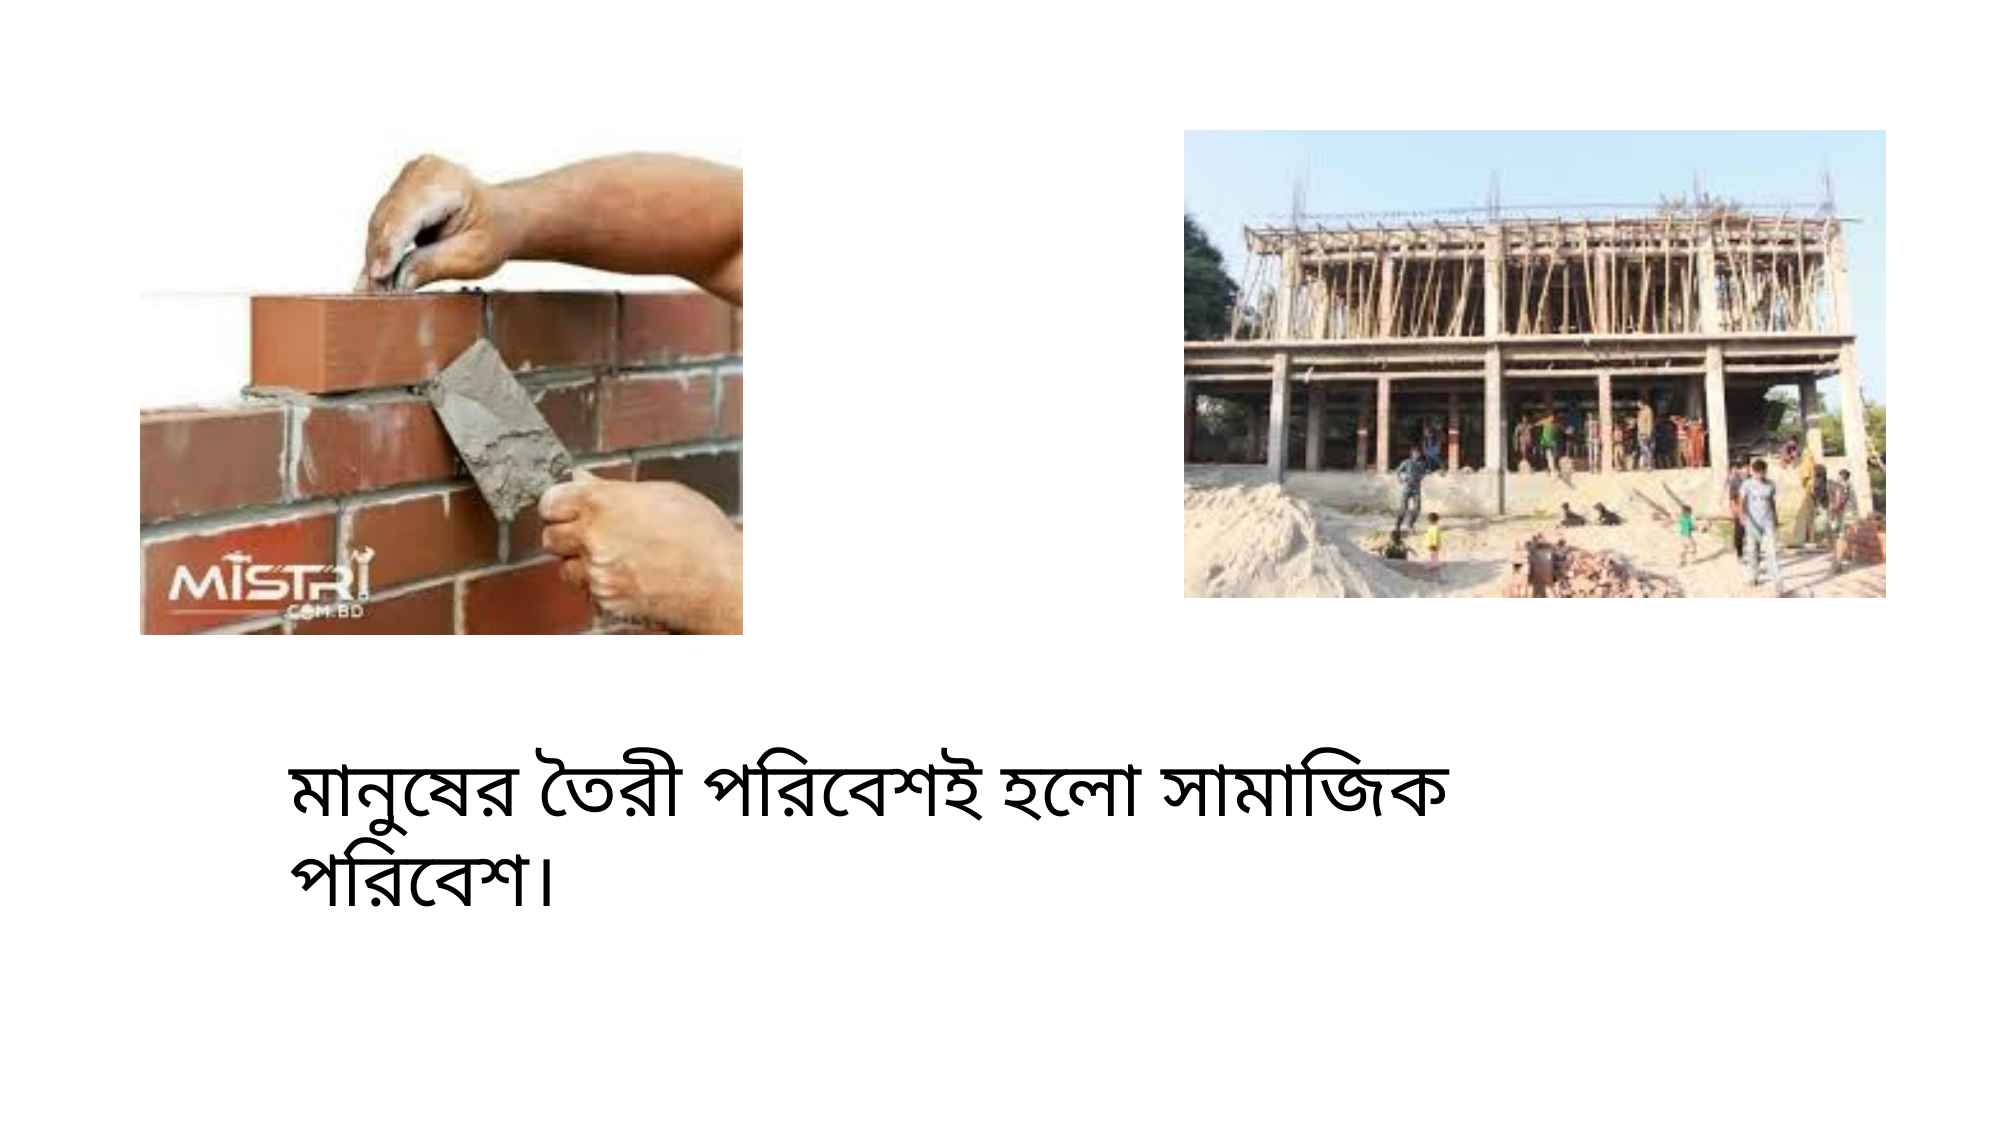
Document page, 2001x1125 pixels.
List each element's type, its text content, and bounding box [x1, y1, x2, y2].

picture [140, 130, 743, 635]
text_box মানুষের তৈরী পরিবেশই হলো সামাজিক পরিবেশ। [274, 734, 1506, 929]
picture [1184, 130, 1886, 598]
